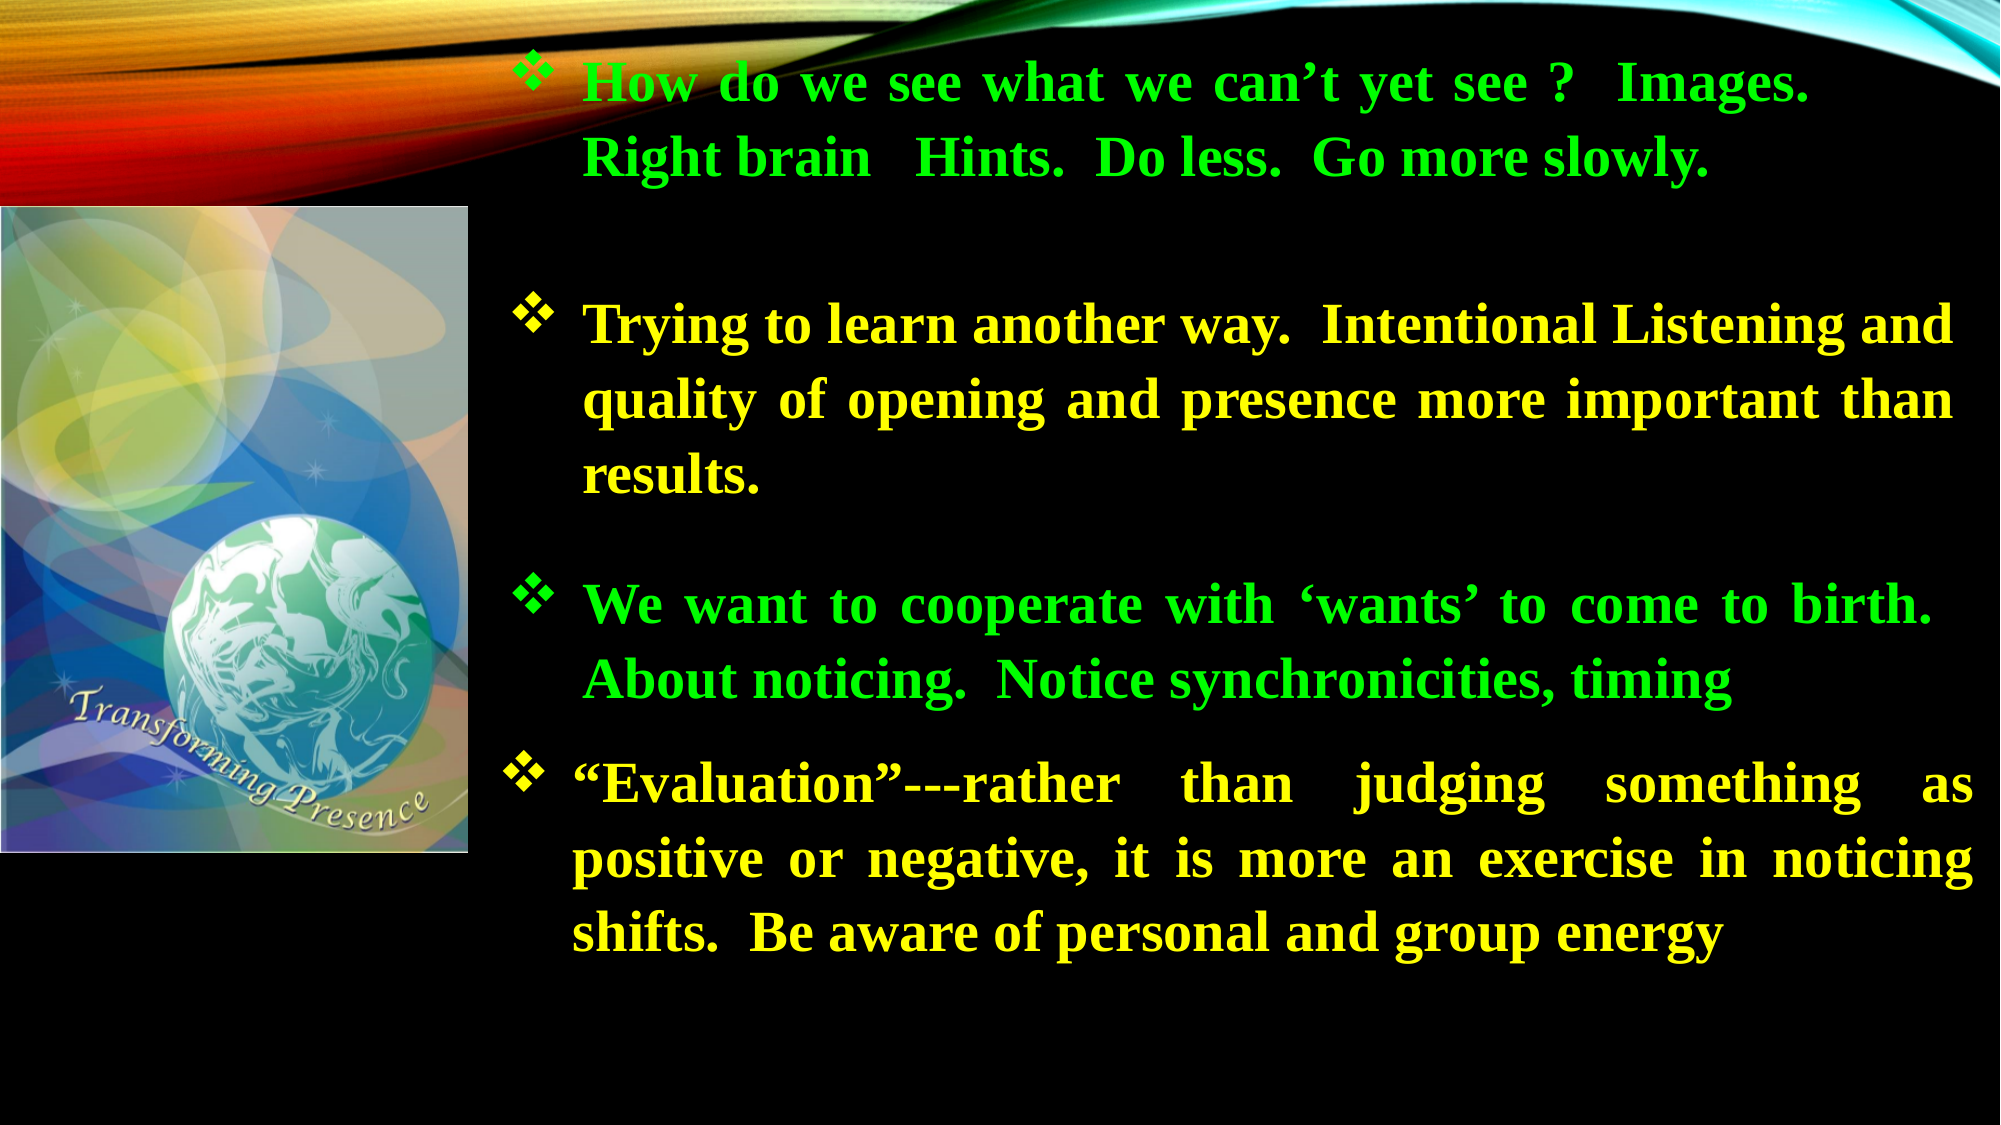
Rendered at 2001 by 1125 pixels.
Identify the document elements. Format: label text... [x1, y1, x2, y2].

picture [0, 0, 2000, 853]
text_box “Evaluation”---rather than judging something as positive or negative, it is more an exercise in noticing shifts. Be aware of personal and group energy [483, 731, 1990, 971]
text_box Trying to learn another way. Intentional Listening and quality of opening and presence more important than results. [492, 272, 1971, 553]
text_box We want to cooperate with ‘wants’ to come to birth. About noticing. Notice synchronicities, timing [492, 553, 1971, 731]
text_box How do we see what we can’t yet see ? Images. Right brain Hints. Do less. Go more slowly. [492, 30, 1886, 271]
